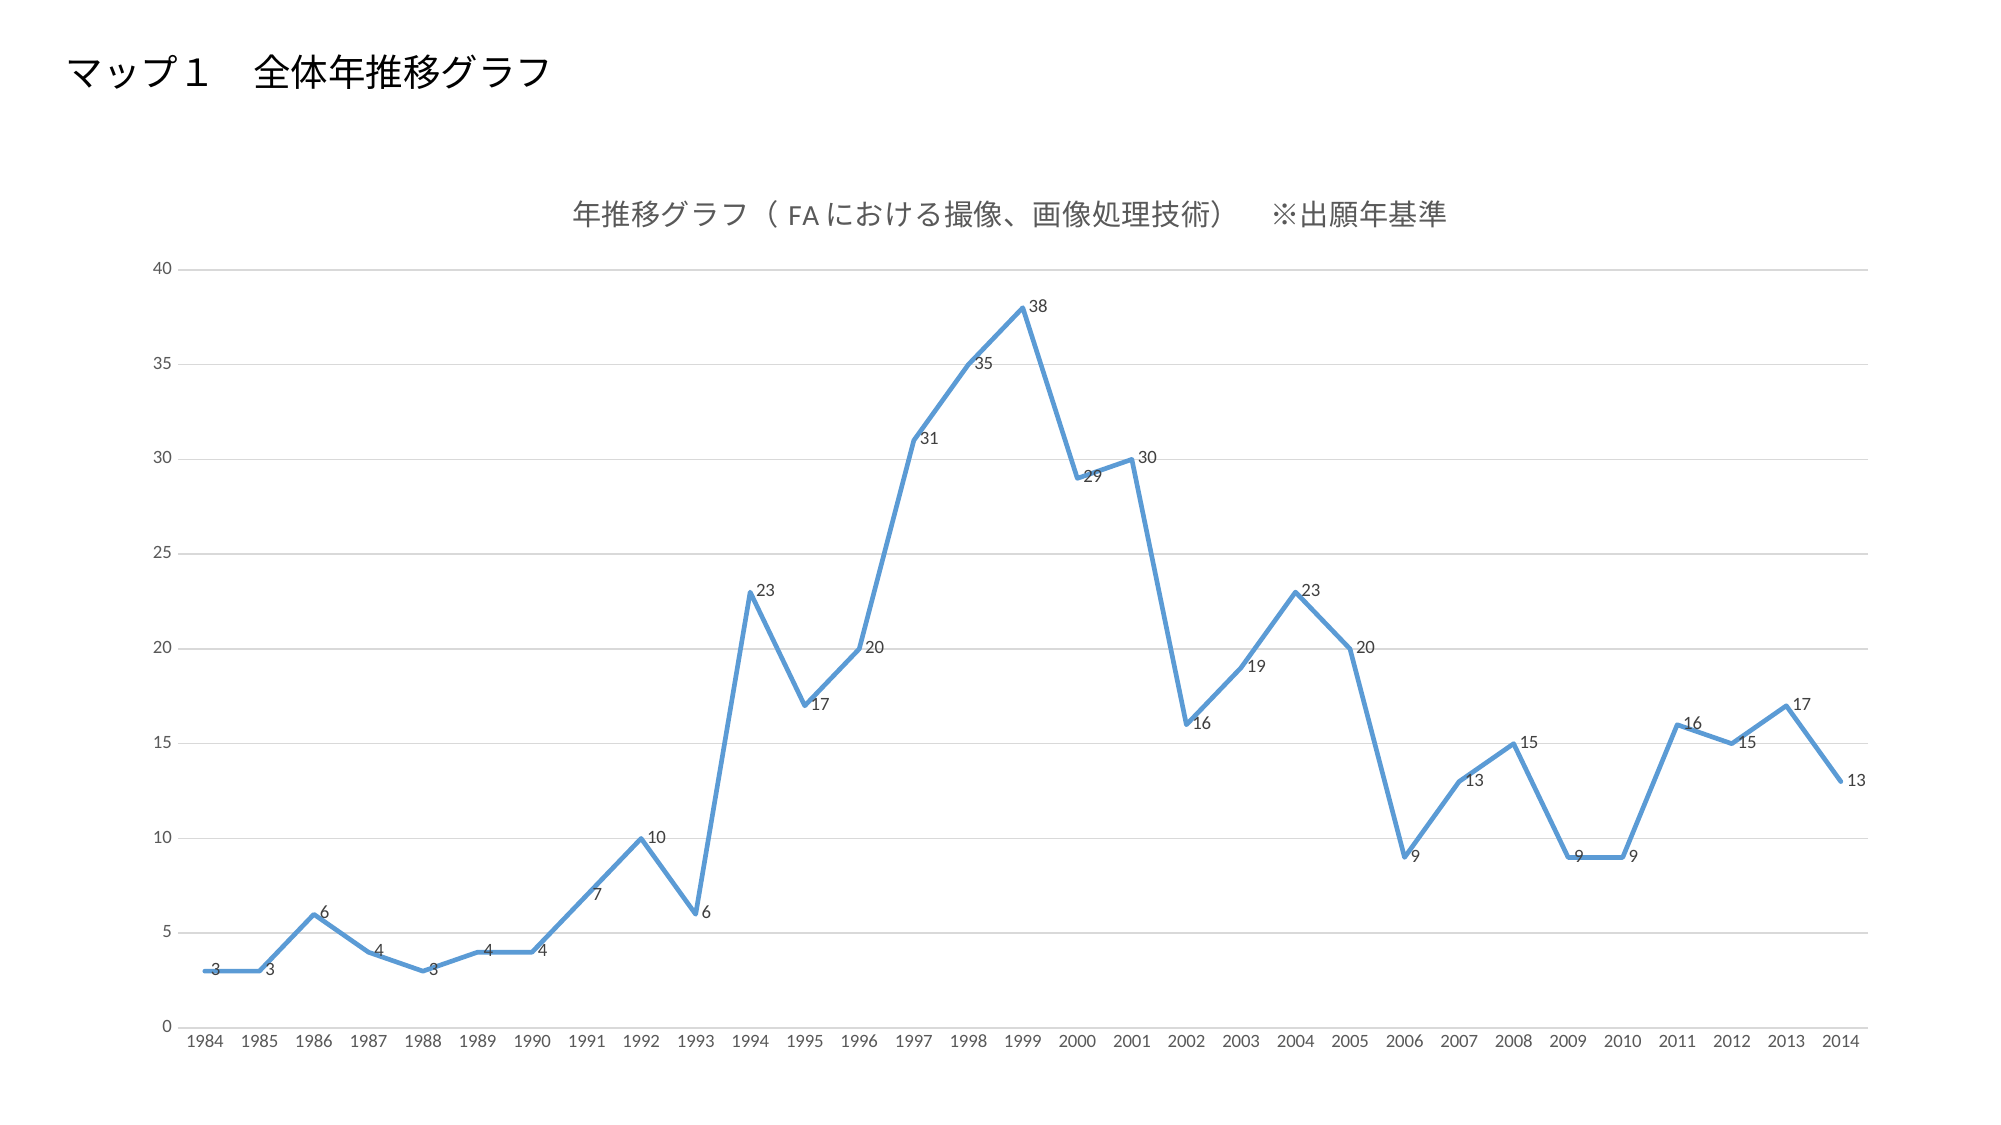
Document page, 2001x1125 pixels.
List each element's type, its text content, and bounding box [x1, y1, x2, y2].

chart [117, 156, 1904, 1072]
text_box マップ１ 全体年推移グラフ [51, 41, 574, 102]
